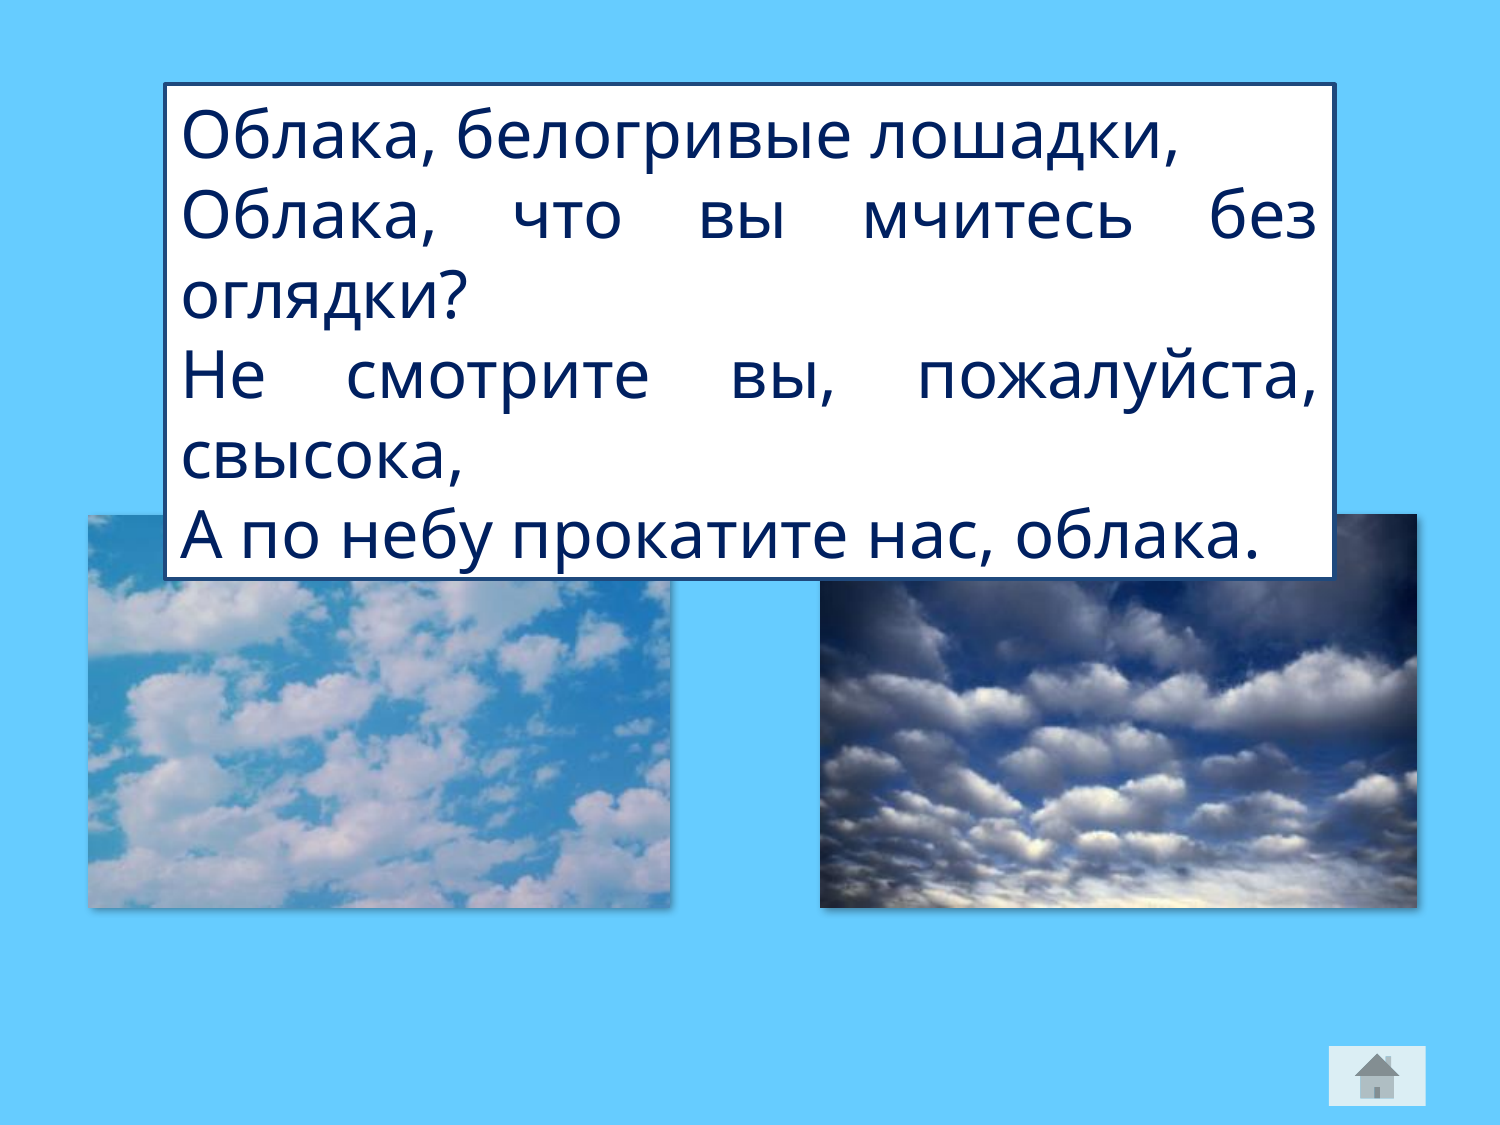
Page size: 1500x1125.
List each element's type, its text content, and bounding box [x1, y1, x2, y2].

picture [820, 514, 1417, 908]
picture [88, 514, 670, 908]
text_box Облака, белогривые лошадки, Облака, что вы мчитесь без оглядки? Не смотрите вы, пожалуйста, свысока, А по небу прокатите нас, облака. [163, 82, 1337, 581]
